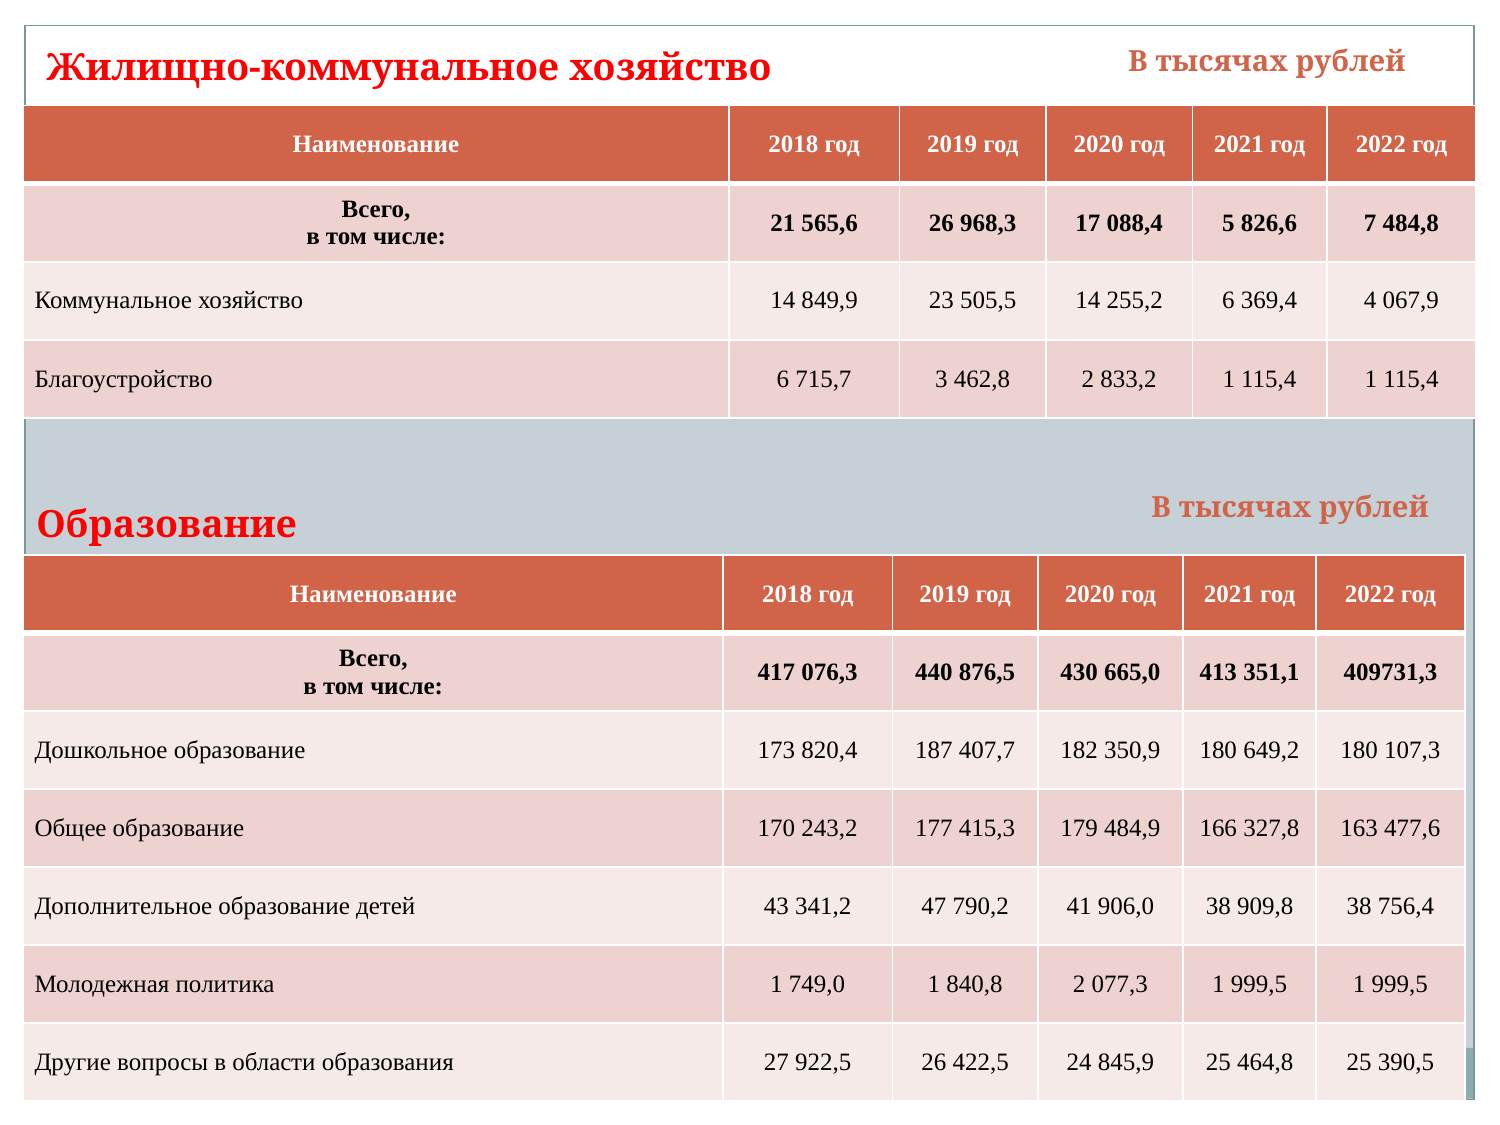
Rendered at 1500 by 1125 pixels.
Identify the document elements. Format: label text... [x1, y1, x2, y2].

table_cell 1 115,4 [1328, 341, 1475, 417]
table_cell 1 115,4 [1193, 341, 1326, 417]
table_cell 14 849,9 [730, 263, 899, 339]
table_cell 430 665,0 [1039, 636, 1182, 710]
table_cell 2 833,2 [1047, 341, 1192, 417]
table_header 2020 год [1047, 106, 1192, 181]
table_cell 7 484,8 [1328, 186, 1475, 261]
table_header 2018 год [730, 106, 899, 181]
table_cell Коммунальное хозяйство [24, 263, 728, 339]
table_header 2021 год [1184, 556, 1315, 630]
table_cell 27 922,5 [724, 1024, 892, 1100]
table_cell Всего, в том числе: [24, 186, 728, 261]
table_header 2018 год [724, 556, 892, 630]
table_cell Общее образование [24, 790, 722, 866]
table_cell 417 076,3 [724, 636, 892, 710]
table_header Наименование [24, 556, 722, 630]
table_cell 6 369,4 [1193, 263, 1326, 339]
table_cell 6 715,7 [730, 341, 899, 417]
table_cell 43 341,2 [724, 868, 892, 944]
table_cell 166 327,8 [1184, 790, 1315, 866]
table_cell Дополнительное образование детей [24, 868, 722, 944]
table_cell 14 255,2 [1047, 263, 1192, 339]
table_cell 24 845,9 [1039, 1024, 1182, 1100]
table_cell 25 390,5 [1317, 1024, 1464, 1100]
table_cell 41 906,0 [1039, 868, 1182, 944]
table_cell 409731,3 [1317, 636, 1464, 710]
table_header 2022 год [1328, 106, 1475, 181]
text_box Жилищно-коммунальное хозяйство [31, 35, 788, 95]
table_cell Другие вопросы в области образования [24, 1024, 722, 1100]
table_cell 2 077,3 [1039, 946, 1182, 1022]
table_cell 1 840,8 [893, 946, 1037, 1022]
table_cell 26 968,3 [900, 186, 1045, 261]
table_cell Благоустройство [24, 341, 728, 417]
table_header 2022 год [1317, 556, 1464, 630]
table_cell 182 350,9 [1039, 712, 1182, 788]
text_box В тысячах рублей [1136, 480, 1477, 551]
table_cell 17 088,4 [1047, 186, 1192, 261]
table_header 2021 год [1193, 106, 1326, 181]
table_cell 179 484,9 [1039, 790, 1182, 866]
text_box В тысячах рублей [1113, 35, 1454, 106]
table_cell 163 477,6 [1317, 790, 1464, 866]
table_cell 21 565,6 [730, 186, 899, 261]
table_cell 413 351,1 [1184, 636, 1315, 710]
table_cell 170 243,2 [724, 790, 892, 866]
table_cell 38 756,4 [1317, 868, 1464, 944]
table_cell Молодежная политика [24, 946, 722, 1022]
table_header Наименование [24, 106, 728, 181]
table_cell 180 107,3 [1317, 712, 1464, 788]
table_header 2019 год [893, 556, 1037, 630]
table_cell 3 462,8 [900, 341, 1045, 417]
table_cell 1 999,5 [1184, 946, 1315, 1022]
table_cell 1 999,5 [1317, 946, 1464, 1022]
table_header 2019 год [900, 106, 1045, 181]
table_cell 26 422,5 [893, 1024, 1037, 1100]
table_cell 177 415,3 [893, 790, 1037, 866]
table_cell 173 820,4 [724, 712, 892, 788]
table_cell 23 505,5 [900, 263, 1045, 339]
table_cell 25 464,8 [1184, 1024, 1315, 1100]
table_cell Всего, в том числе: [24, 636, 722, 710]
table_header 2020 год [1039, 556, 1182, 630]
table_cell 47 790,2 [893, 868, 1037, 944]
text_box Образование [21, 492, 313, 552]
table_cell Дошкольное образование [24, 712, 722, 788]
table_cell 4 067,9 [1328, 263, 1475, 339]
table_cell 5 826,6 [1193, 186, 1326, 261]
table_cell 180 649,2 [1184, 712, 1315, 788]
table_cell 38 909,8 [1184, 868, 1315, 944]
table_cell 440 876,5 [893, 636, 1037, 710]
table_cell 187 407,7 [893, 712, 1037, 788]
table_cell 1 749,0 [724, 946, 892, 1022]
